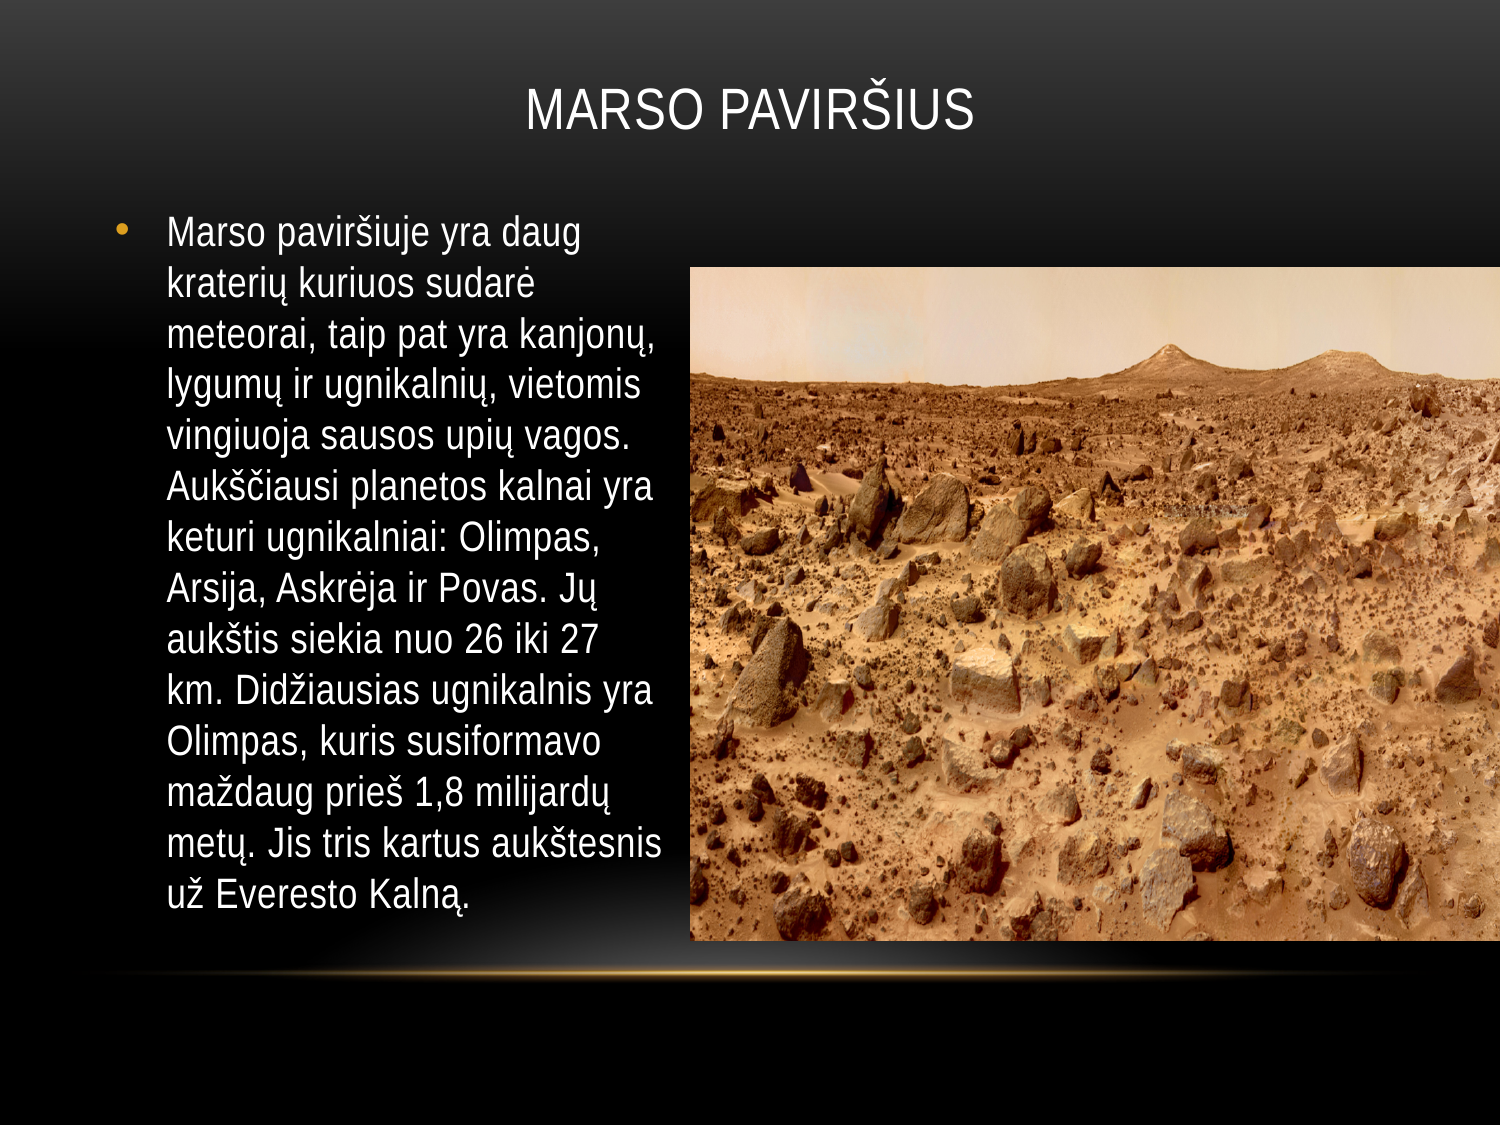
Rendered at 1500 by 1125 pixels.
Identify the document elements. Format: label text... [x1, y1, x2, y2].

title Marso paviršius [100, 3, 1401, 149]
picture [0, 0, 1500, 1125]
list Marso paviršiuje yra daug kraterių kuriuos sudarė meteorai, taip pat yra kanjonų, lygumų ir ugnikalnių, vietomis vingiuoja sausos upių vagos. Aukščiausi planetos kalnai yra keturi ugnikalniai: Olimpas, Arsija, Askrėja ir Povas. Jų aukštis siekia nuo 26 iki 27 km. Didžiausias ugnikalnis yra Olimpas, kuris susiformavo maždaug prieš 1,8 milijardų metų. Jis tris kartus aukštesnis už Everesto Kalną. [99, 196, 680, 1000]
